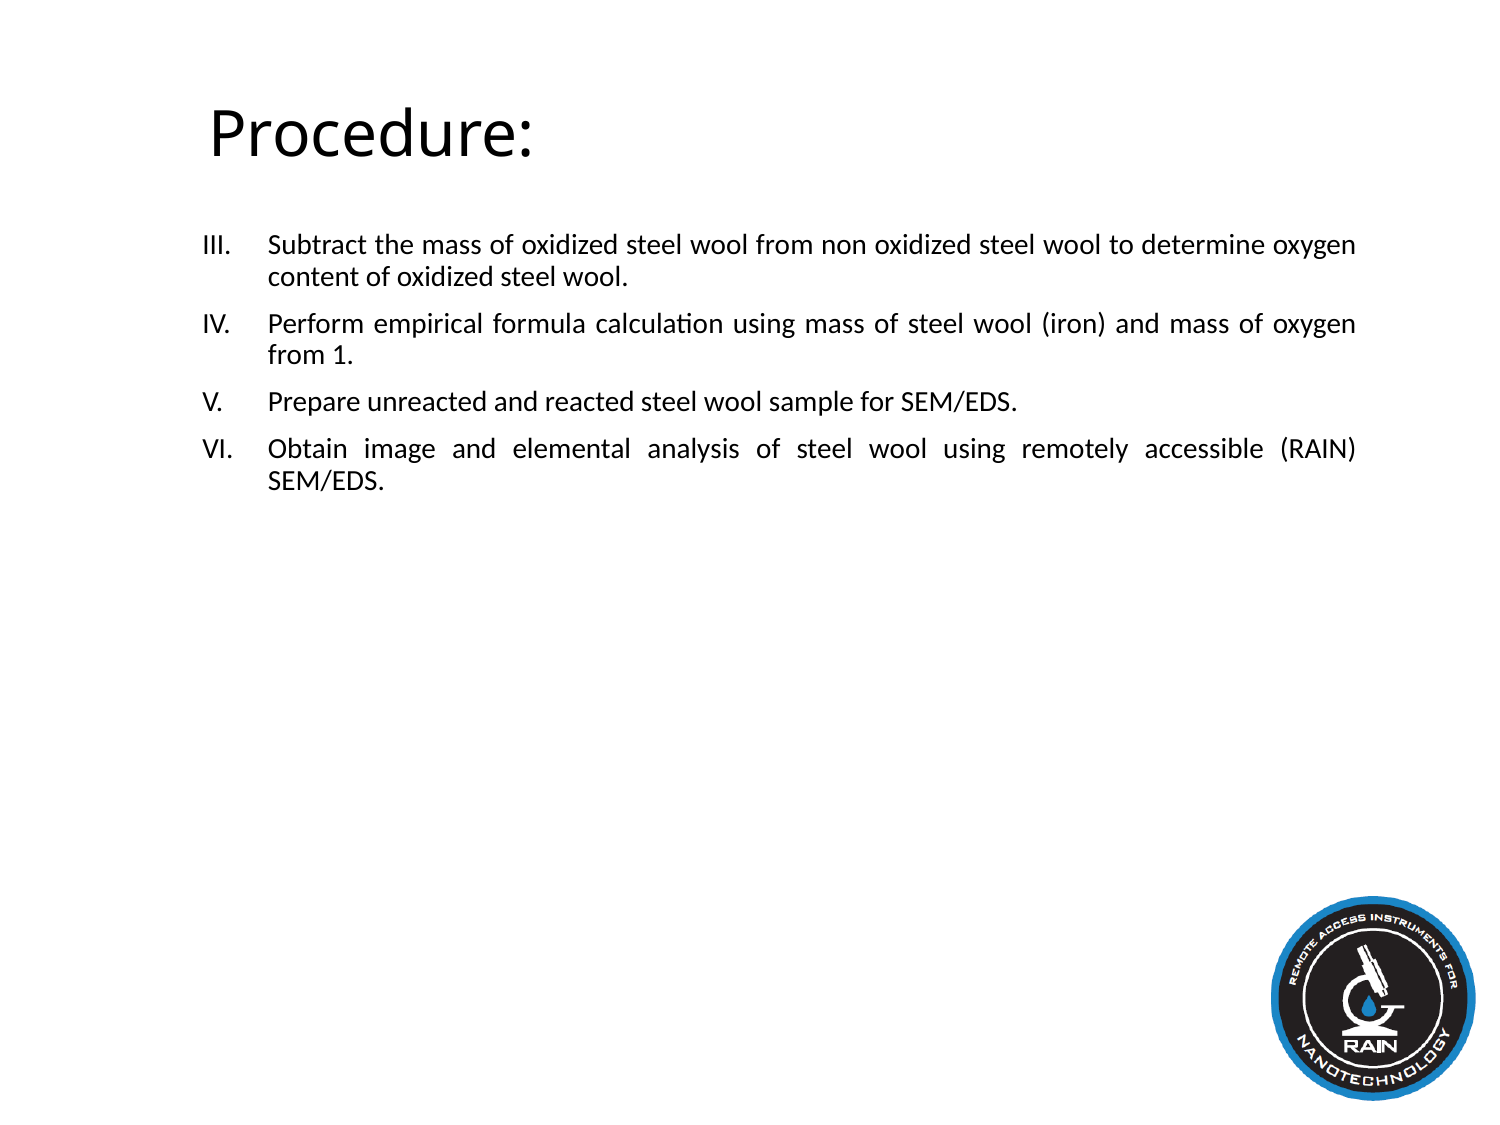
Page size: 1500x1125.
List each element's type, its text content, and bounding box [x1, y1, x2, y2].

picture [1265, 884, 1480, 1105]
text_box Subtract the mass of oxidized steel wool from non oxidized steel wool to determine oxygen content of oxidized steel wool. Perform empirical formula calculation using mass of steel wool (iron) and mass of oxygen from 1. Prepare unreacted and reacted steel wool sample for SEM/EDS. Obtain image and elemental analysis of steel wool using remotely accessible (RAIN) SEM/EDS. [153, 222, 1373, 944]
title Procedure: [193, 94, 1309, 178]
